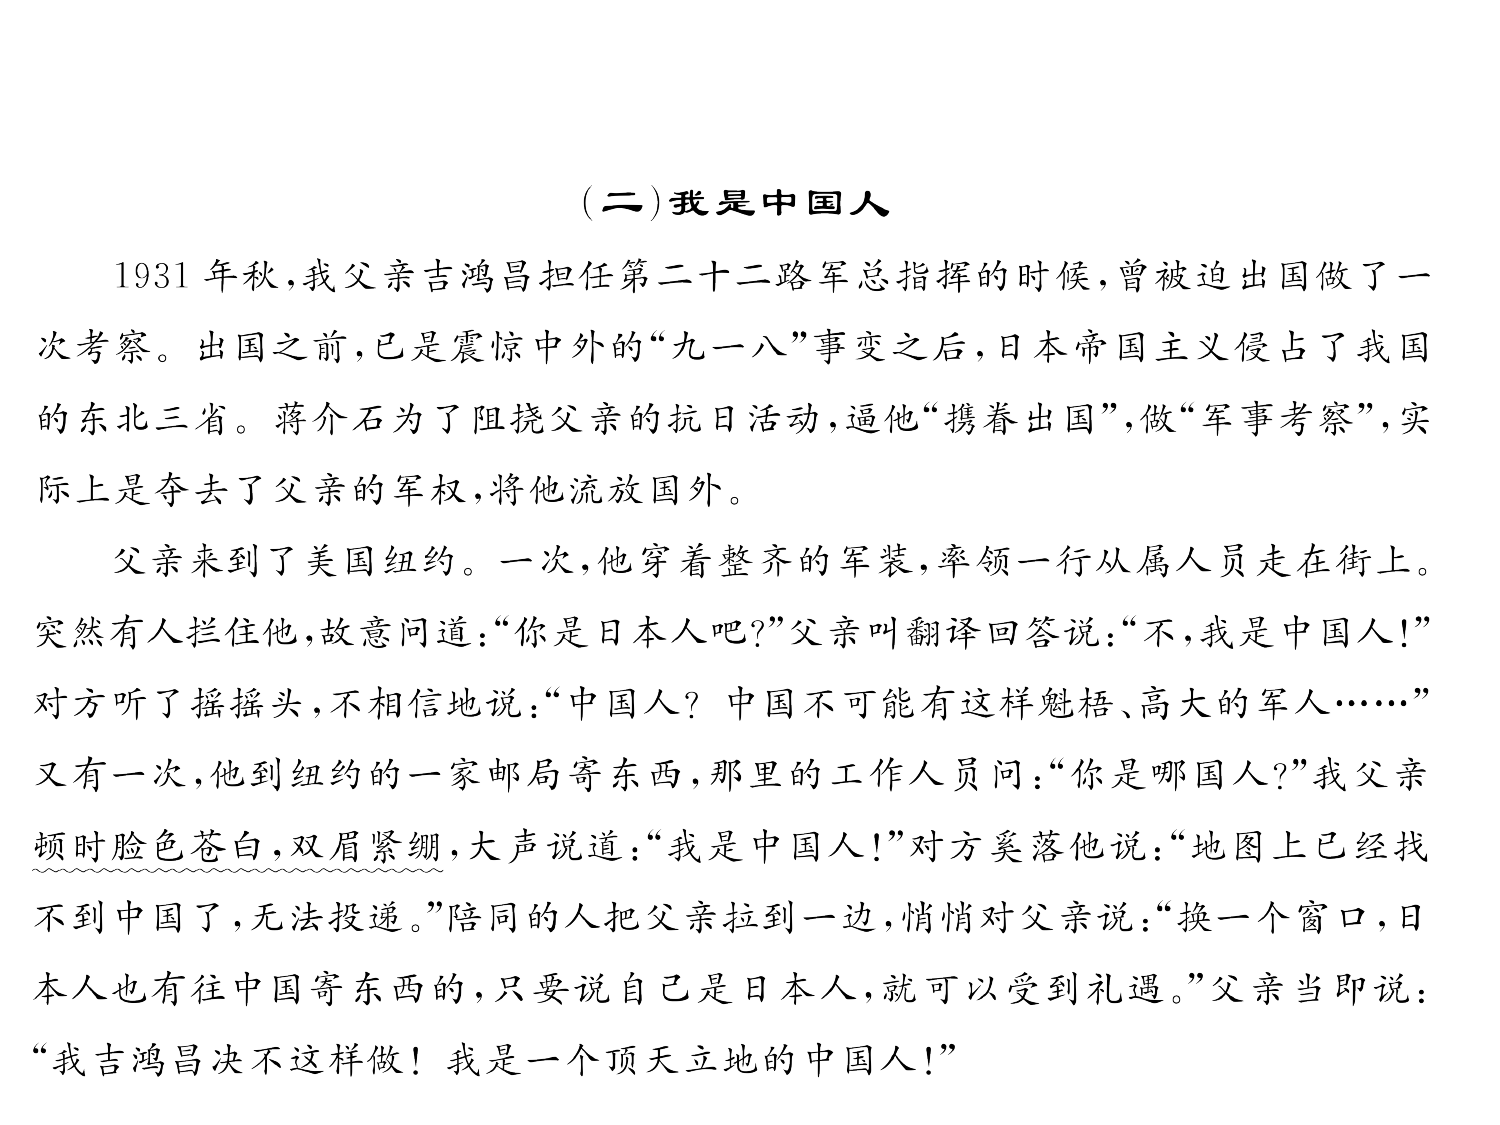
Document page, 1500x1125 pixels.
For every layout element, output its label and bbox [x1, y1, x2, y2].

picture [29, 177, 1453, 1087]
